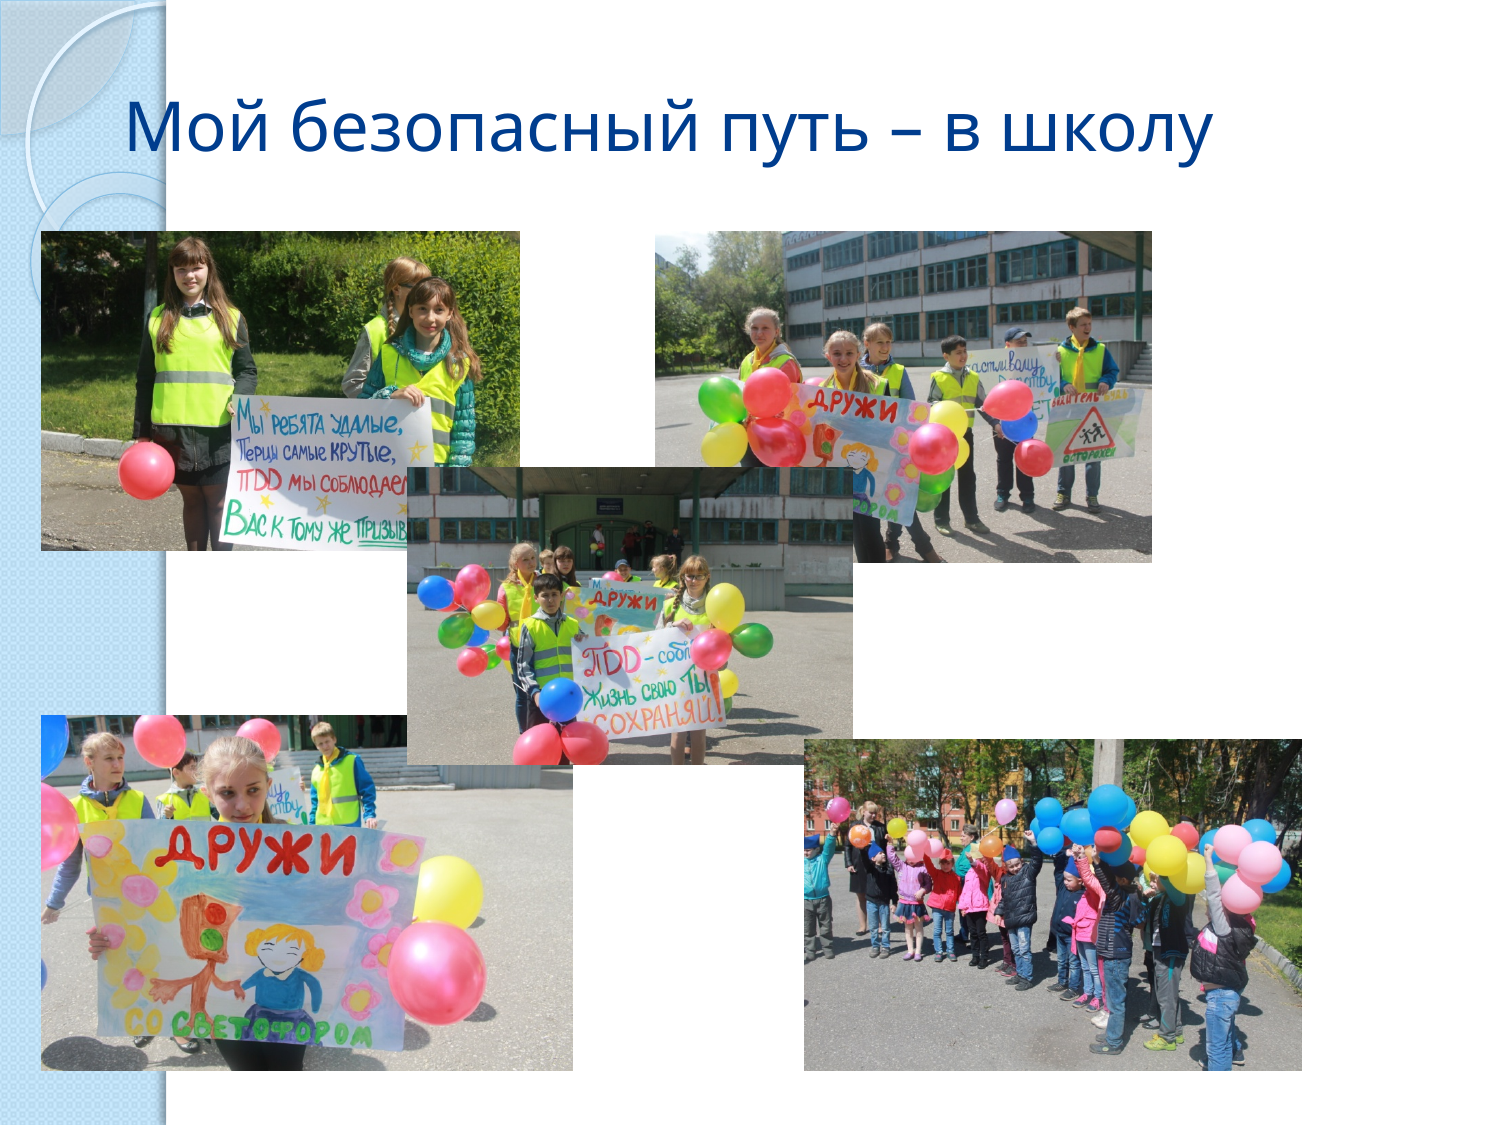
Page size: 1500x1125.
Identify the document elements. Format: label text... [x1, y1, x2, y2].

title Мой безопасный путь – в школу [75, 52, 1263, 197]
picture [41, 231, 1302, 1071]
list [41, 231, 520, 551]
